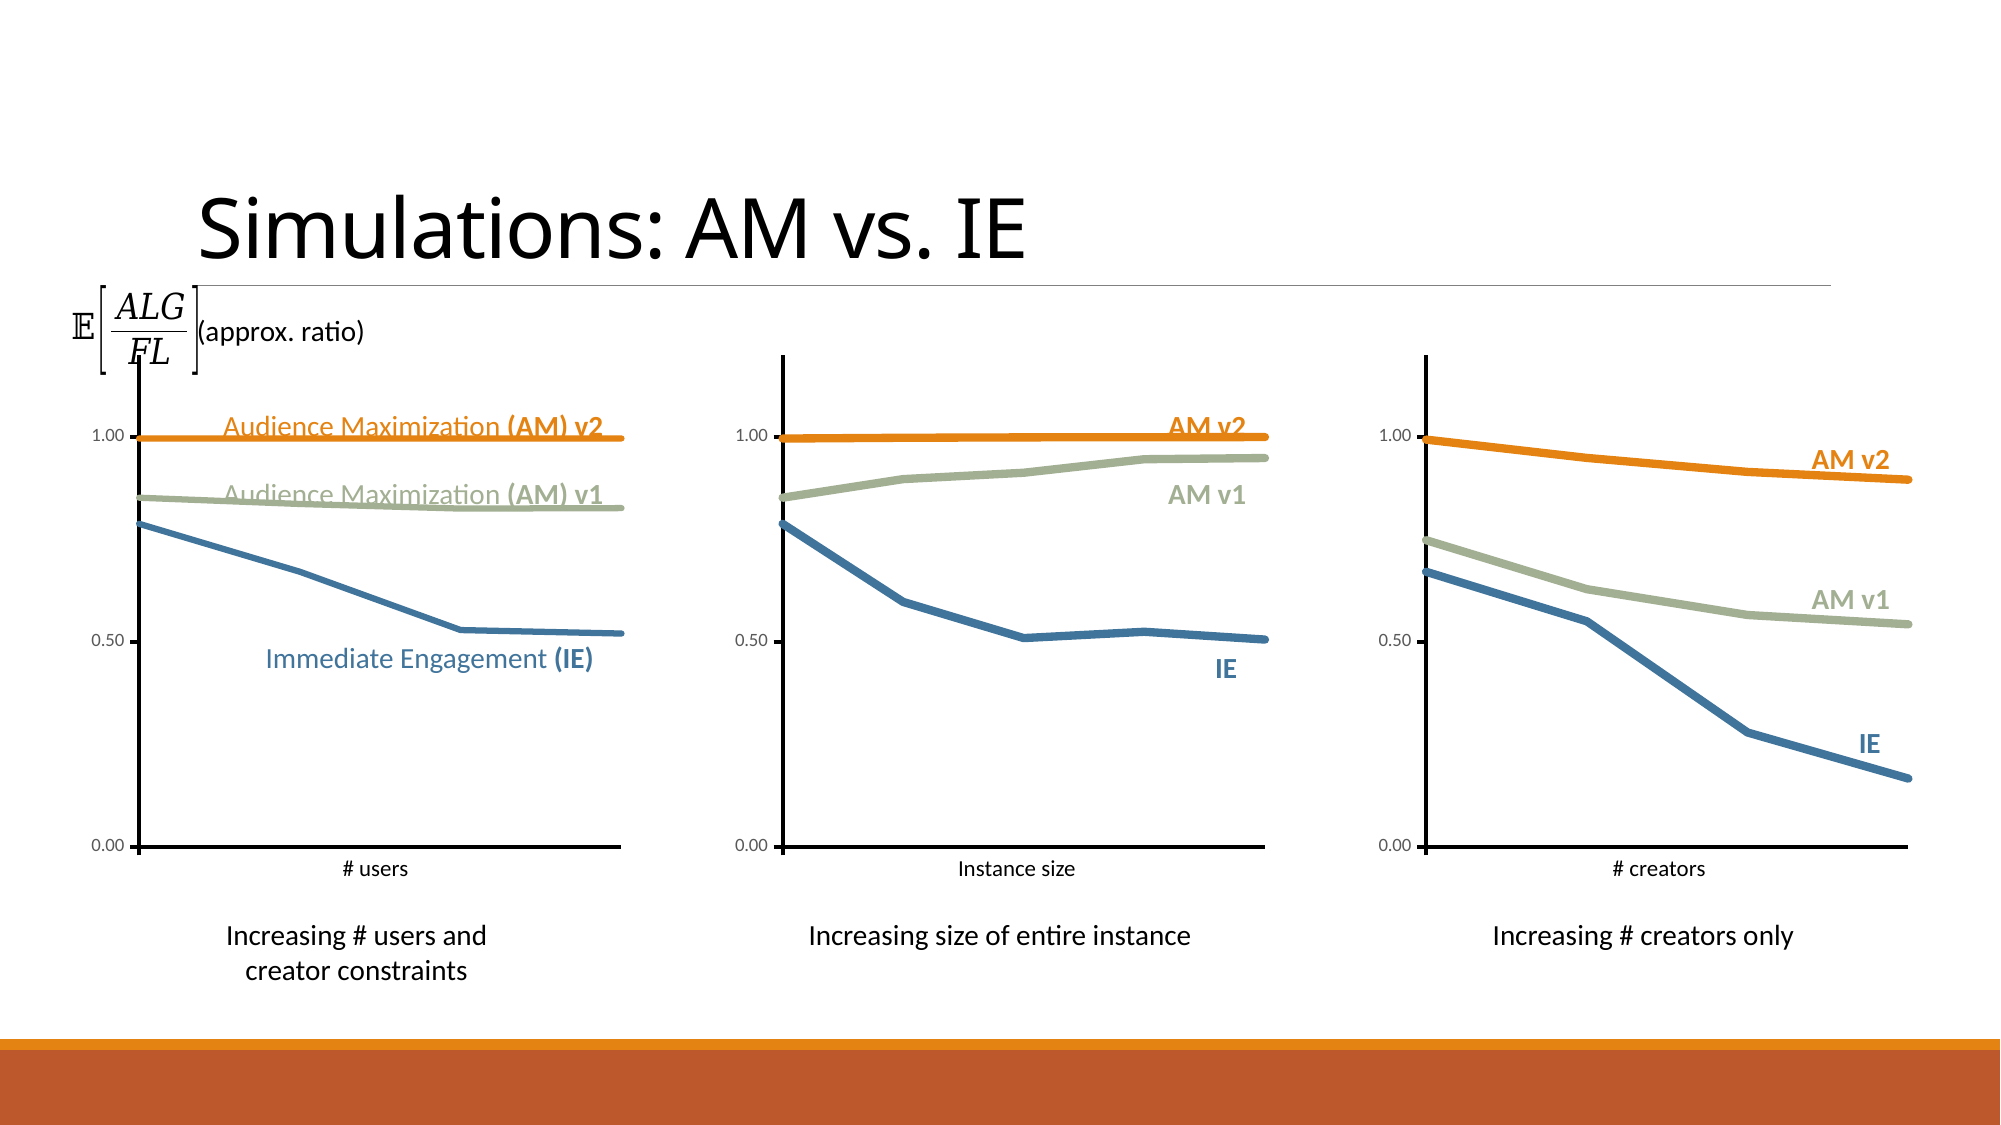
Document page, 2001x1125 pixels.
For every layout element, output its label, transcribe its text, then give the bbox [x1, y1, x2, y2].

chart [723, 343, 1277, 892]
text_box Increasing # users and creator constraints [178, 908, 535, 994]
chart [1366, 343, 1920, 892]
text_box Increasing size of entire instance [791, 908, 1209, 959]
chart [79, 343, 634, 892]
text_box Increasing # creators only [1465, 908, 1822, 959]
text_box (approx. ratio) [182, 305, 412, 340]
title Simulations: AM vs. IE [183, 90, 1851, 284]
